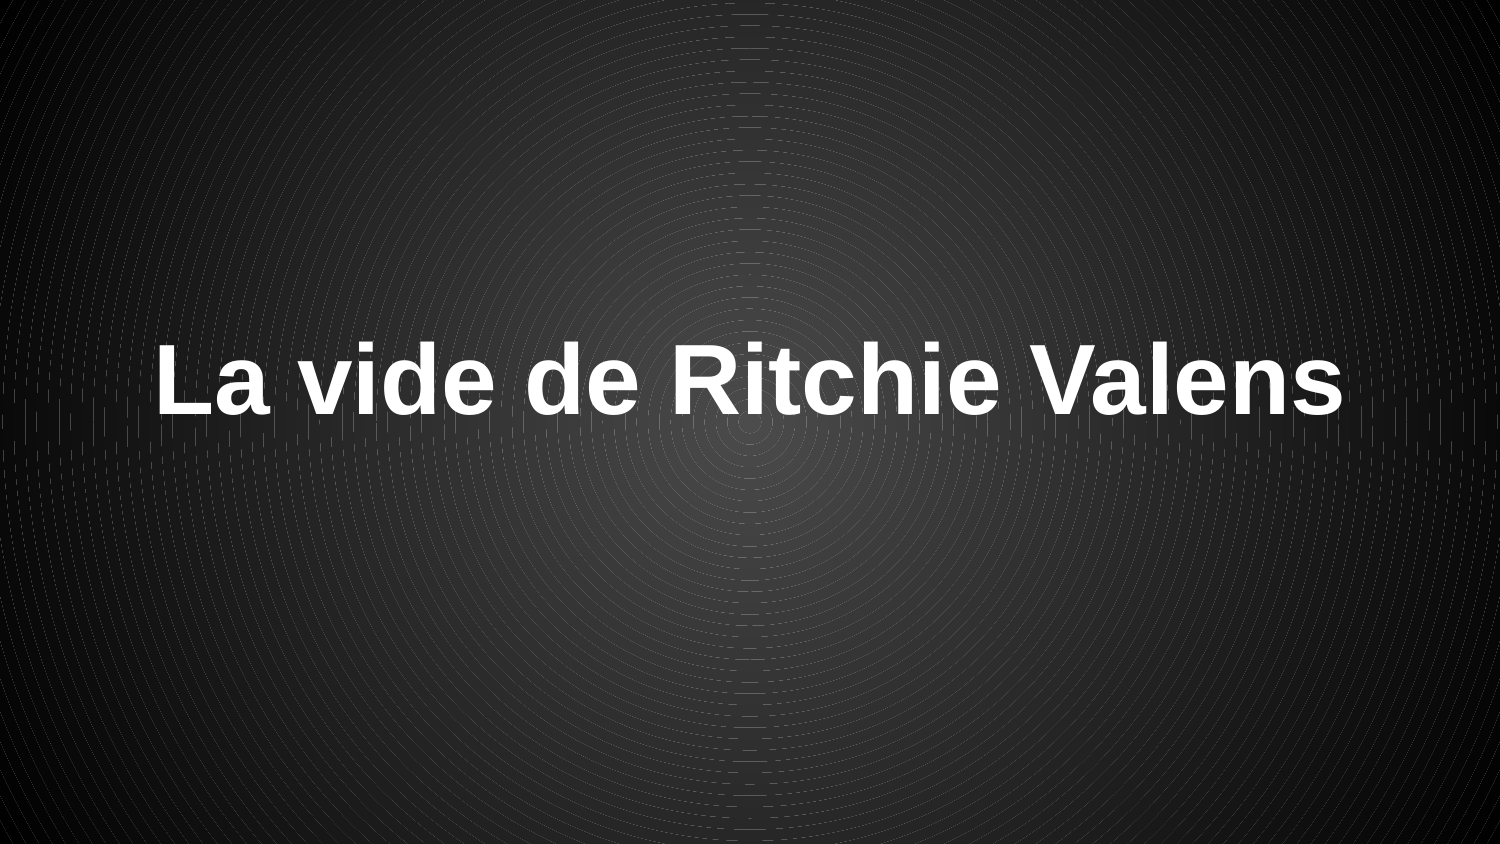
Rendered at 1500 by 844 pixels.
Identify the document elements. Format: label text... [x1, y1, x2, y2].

title La vide de Ritchie Valens [112, 259, 1388, 450]
